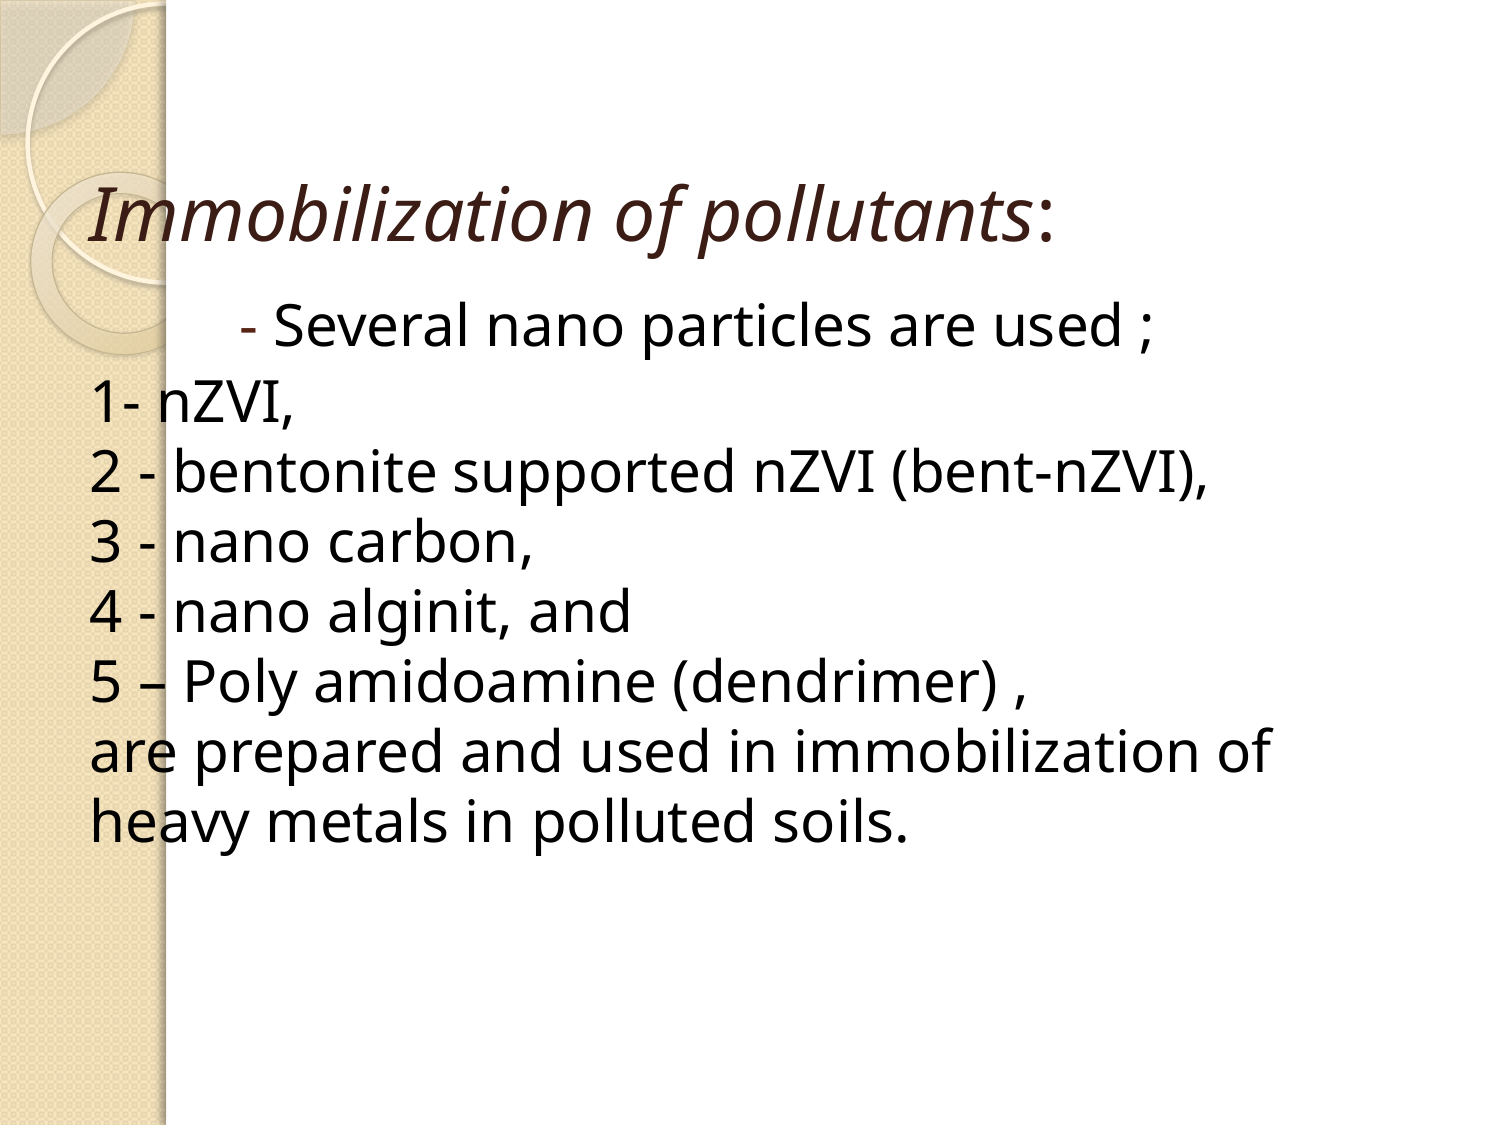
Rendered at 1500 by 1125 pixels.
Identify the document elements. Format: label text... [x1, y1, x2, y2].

title Immobilization of pollutants: - Several nano particles are used ; 1- nZVI, 2 - bentonite supported nZVI (bent-nZVI), 3 - nano carbon, 4 - nano alginit, and 5 – Poly amidoamine (dendrimer) , are prepared and used in immobilization of heavy metals in polluted soils. [75, 40, 1451, 1050]
